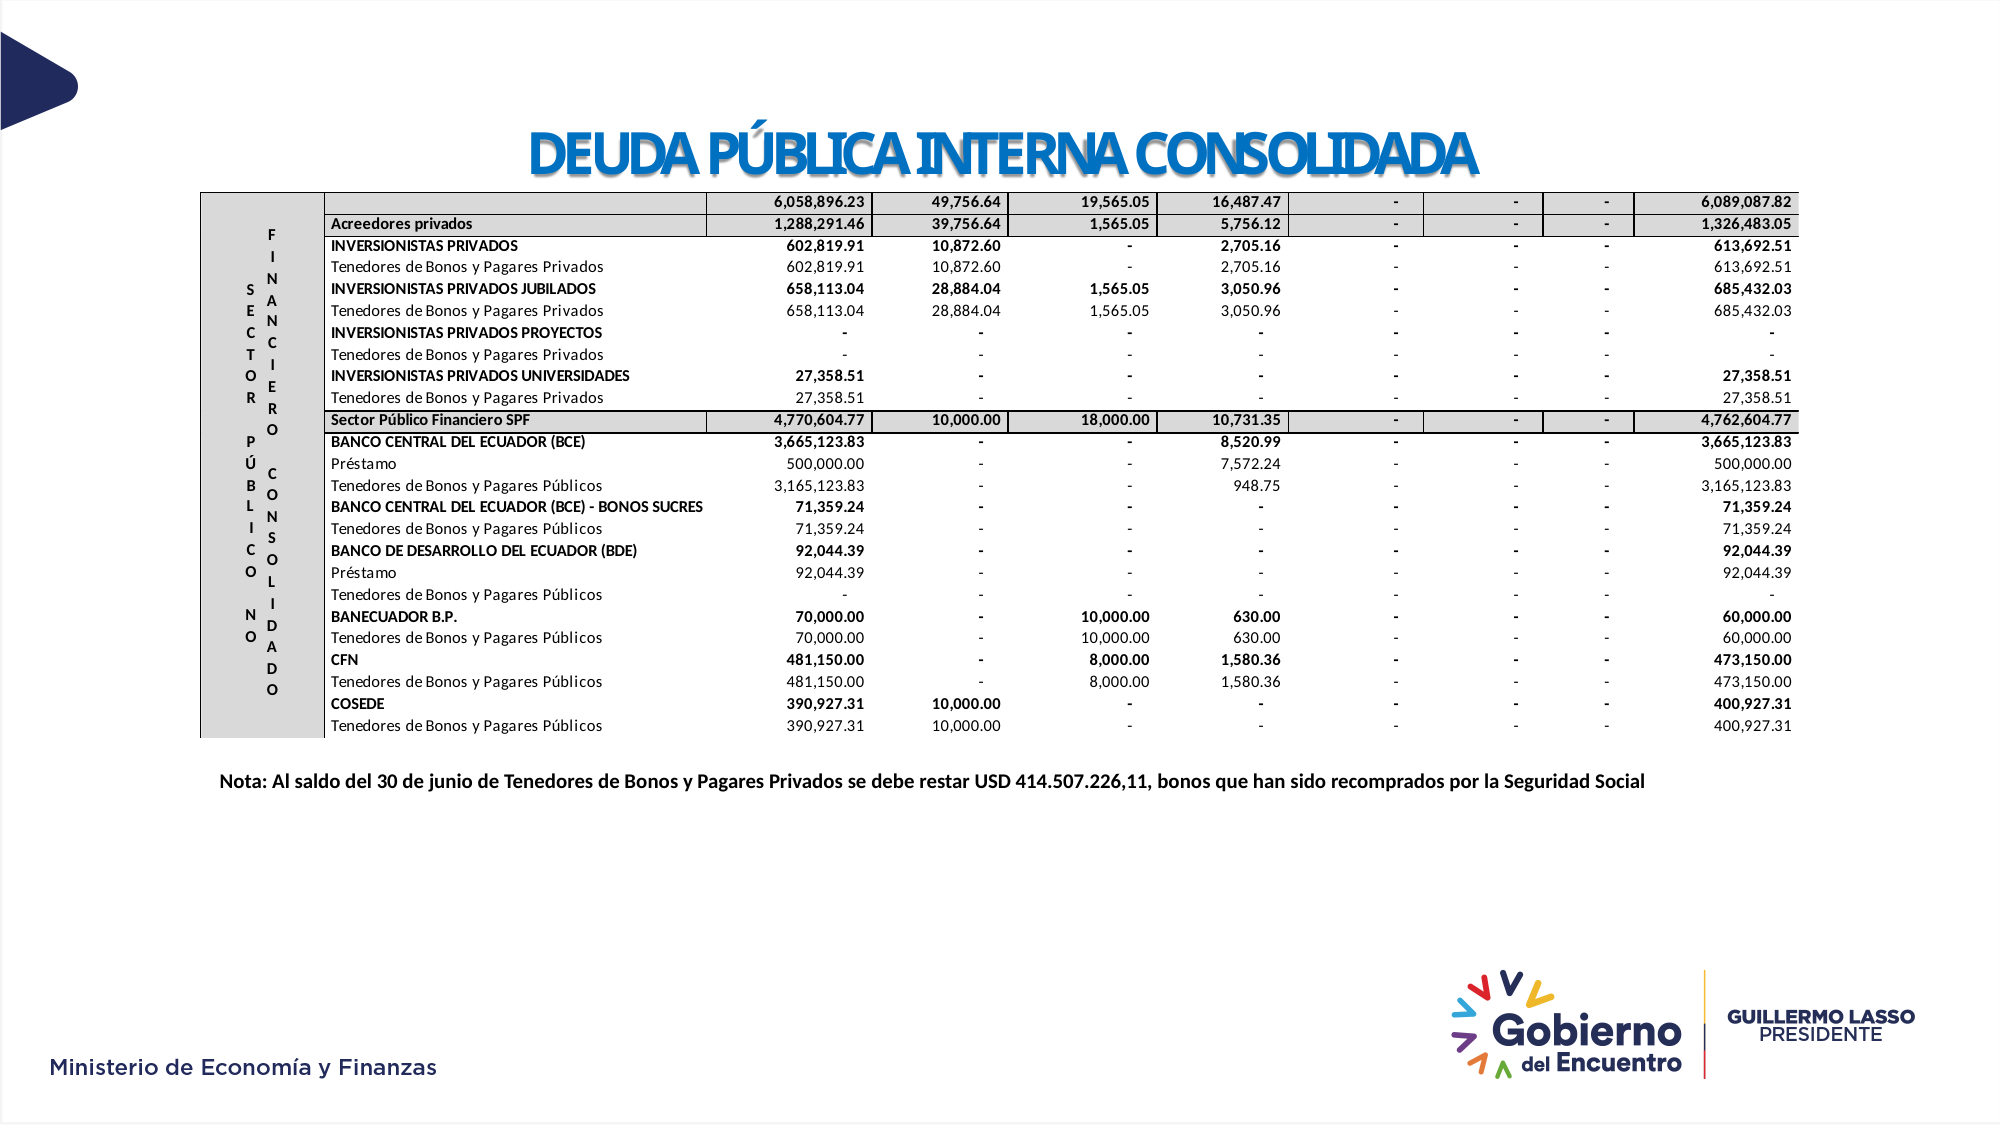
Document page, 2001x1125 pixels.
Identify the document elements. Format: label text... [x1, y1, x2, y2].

picture [0, 0, 2001, 1125]
text_box Nota: Al saldo del 30 de junio de Tenedores de Bonos y Pagares Privados se debe restar USD 414.507.226,11, bonos que han sido recomprados por la Seguridad Social [200, 760, 1800, 801]
